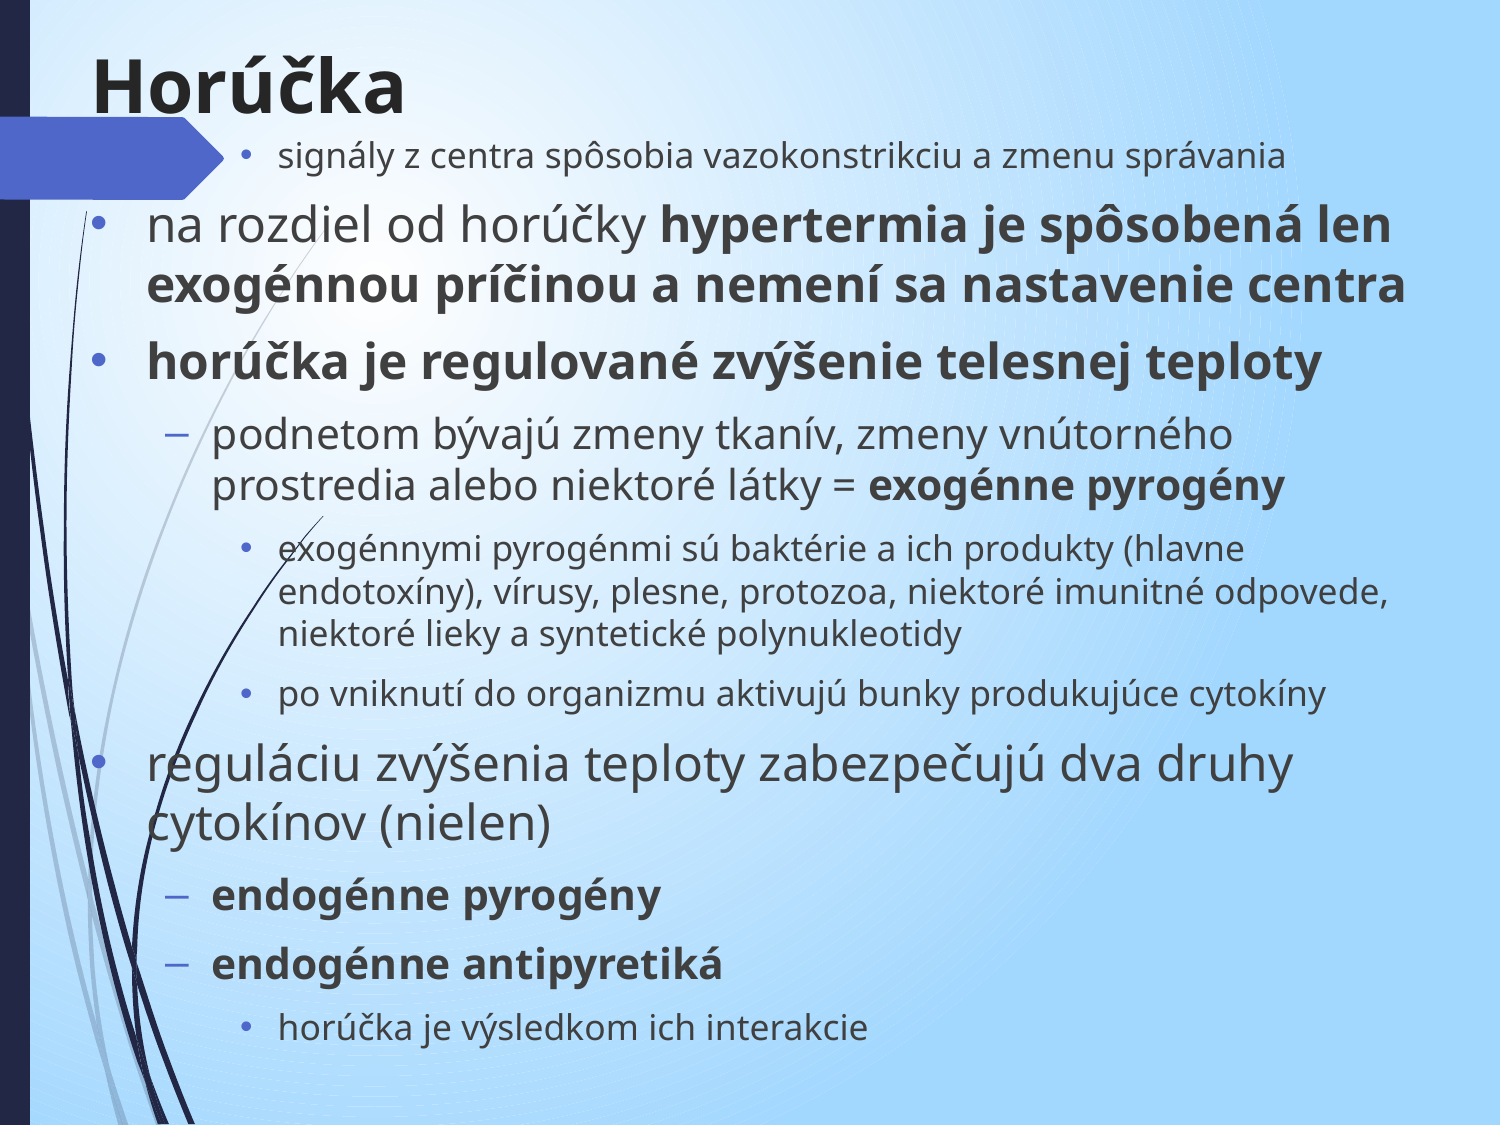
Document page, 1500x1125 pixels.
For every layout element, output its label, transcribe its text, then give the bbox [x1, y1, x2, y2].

list signály z centra spôsobia vazokonstrikciu a zmenu správania na rozdiel od horúčky hypertermia je spôsobená len exogénnou príčinou a nemení sa nastavenie centra horúčka je regulované zvýšenie telesnej teploty podnetom bývajú zmeny tkanív, zmeny vnútorného prostredia alebo niektoré látky = exogénne pyrogény exogénnymi pyrogénmi sú baktérie a ich produkty (hlavne endotoxíny), vírusy, plesne, protozoa, niektoré imunitné odpovede, niektoré lieky a syntetické polynukleotidy po vniknutí do organizmu aktivujú bunky produkujúce cytokíny reguláciu zvýšenia teploty zabezpečujú dva druhy cytokínov (nielen) endogénne pyrogény endogénne antipyretiká horúčka je výsledkom ich interakcie [75, 125, 1425, 1083]
title Horúčka [75, 31, 1425, 125]
